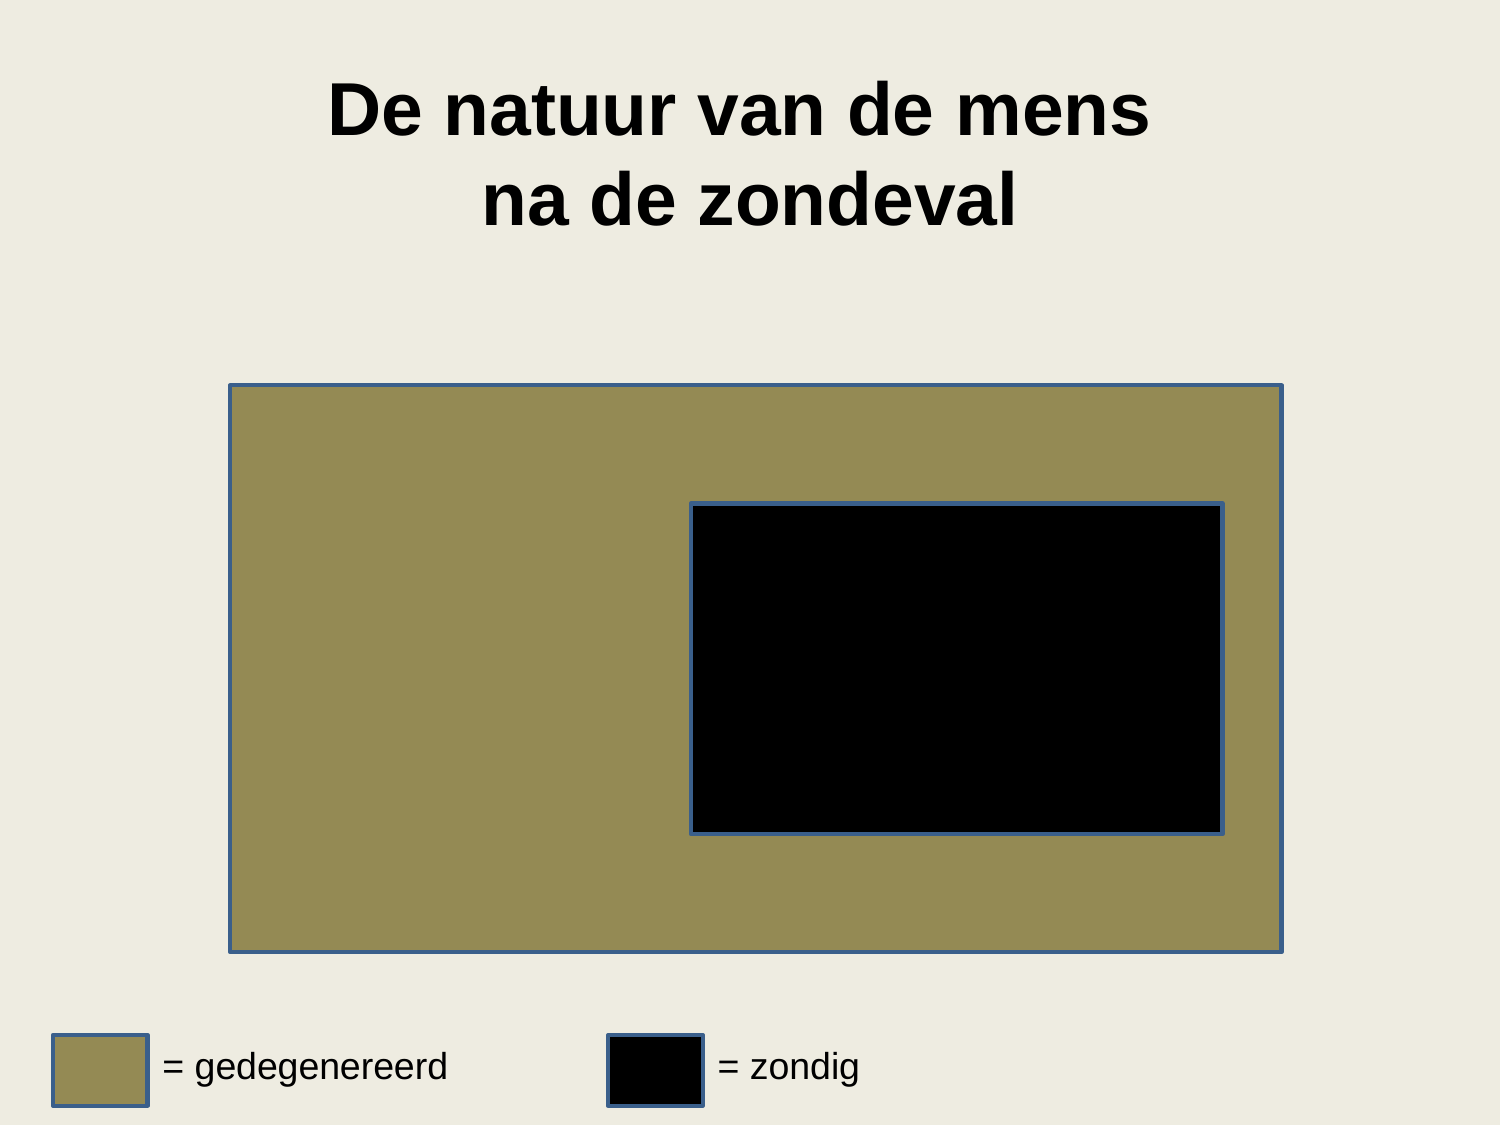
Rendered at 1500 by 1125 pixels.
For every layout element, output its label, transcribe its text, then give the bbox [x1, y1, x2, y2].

text_box = zondig [702, 1034, 1117, 1095]
text_box = gedegenereerd [147, 1034, 514, 1095]
text_box [689, 501, 1225, 836]
text_box [228, 383, 1284, 954]
title De natuur van de mens na de zondeval [75, 45, 1425, 256]
text_box [606, 1033, 705, 1108]
text_box [51, 1033, 150, 1108]
